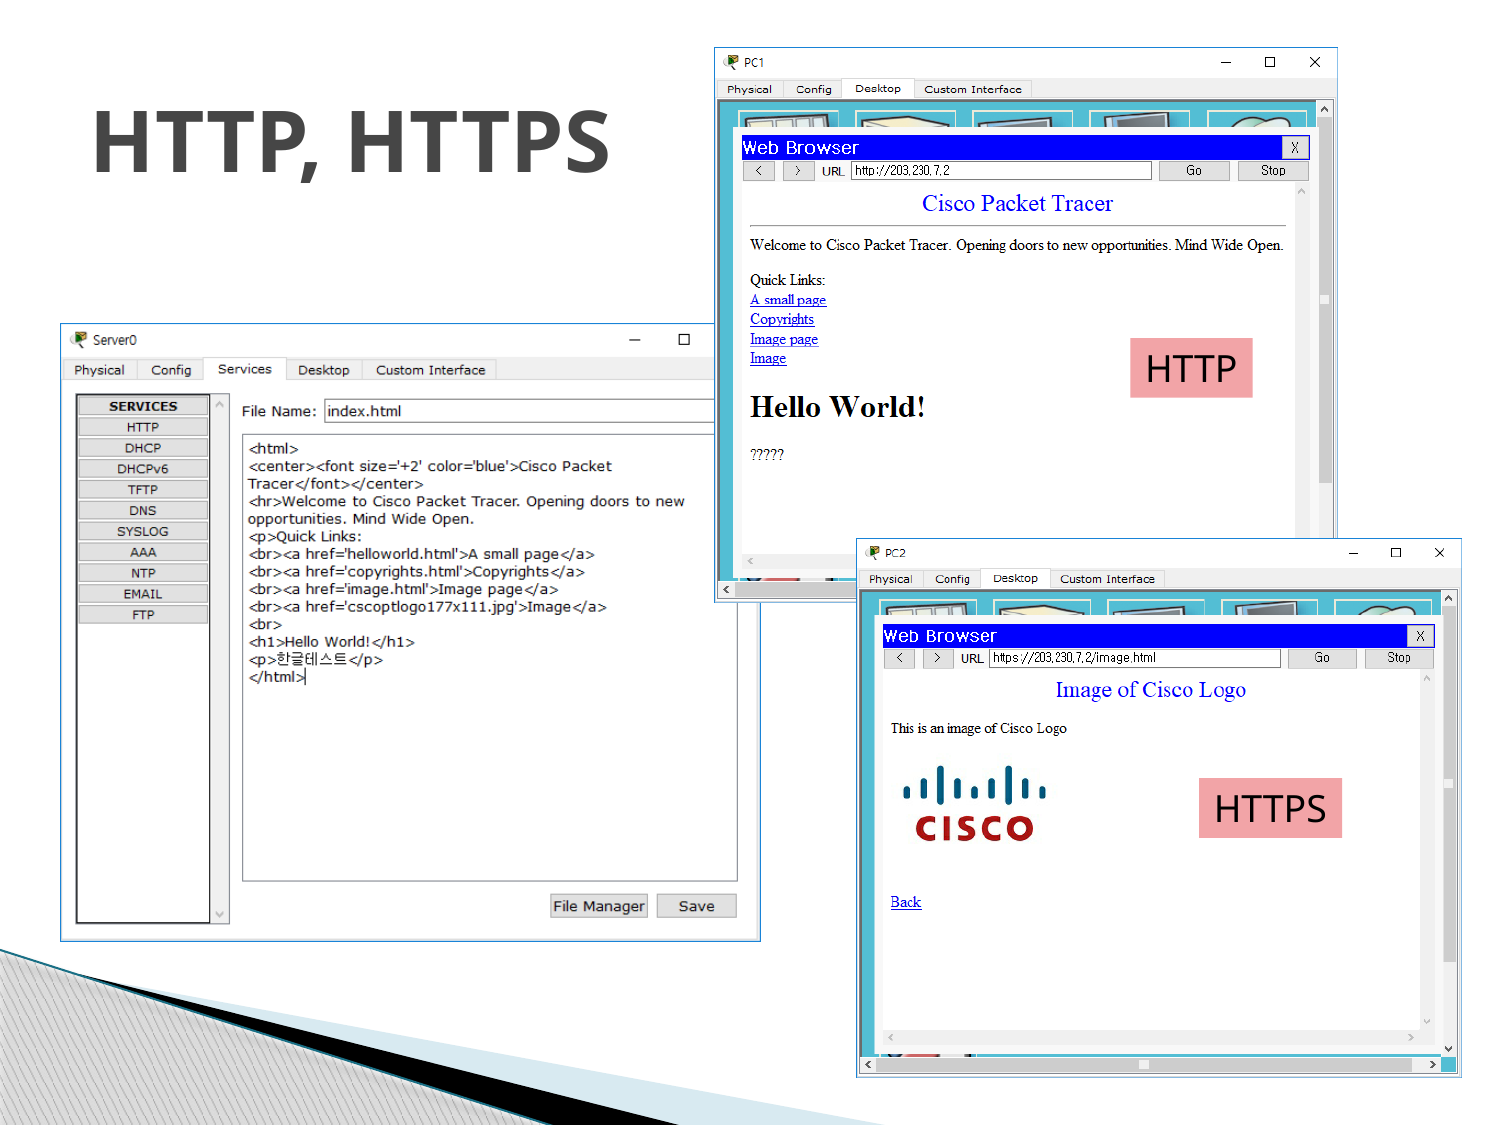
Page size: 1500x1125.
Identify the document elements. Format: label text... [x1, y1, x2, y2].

title HTTP, HTTPS [75, 45, 1425, 233]
picture [60, 47, 1462, 1079]
